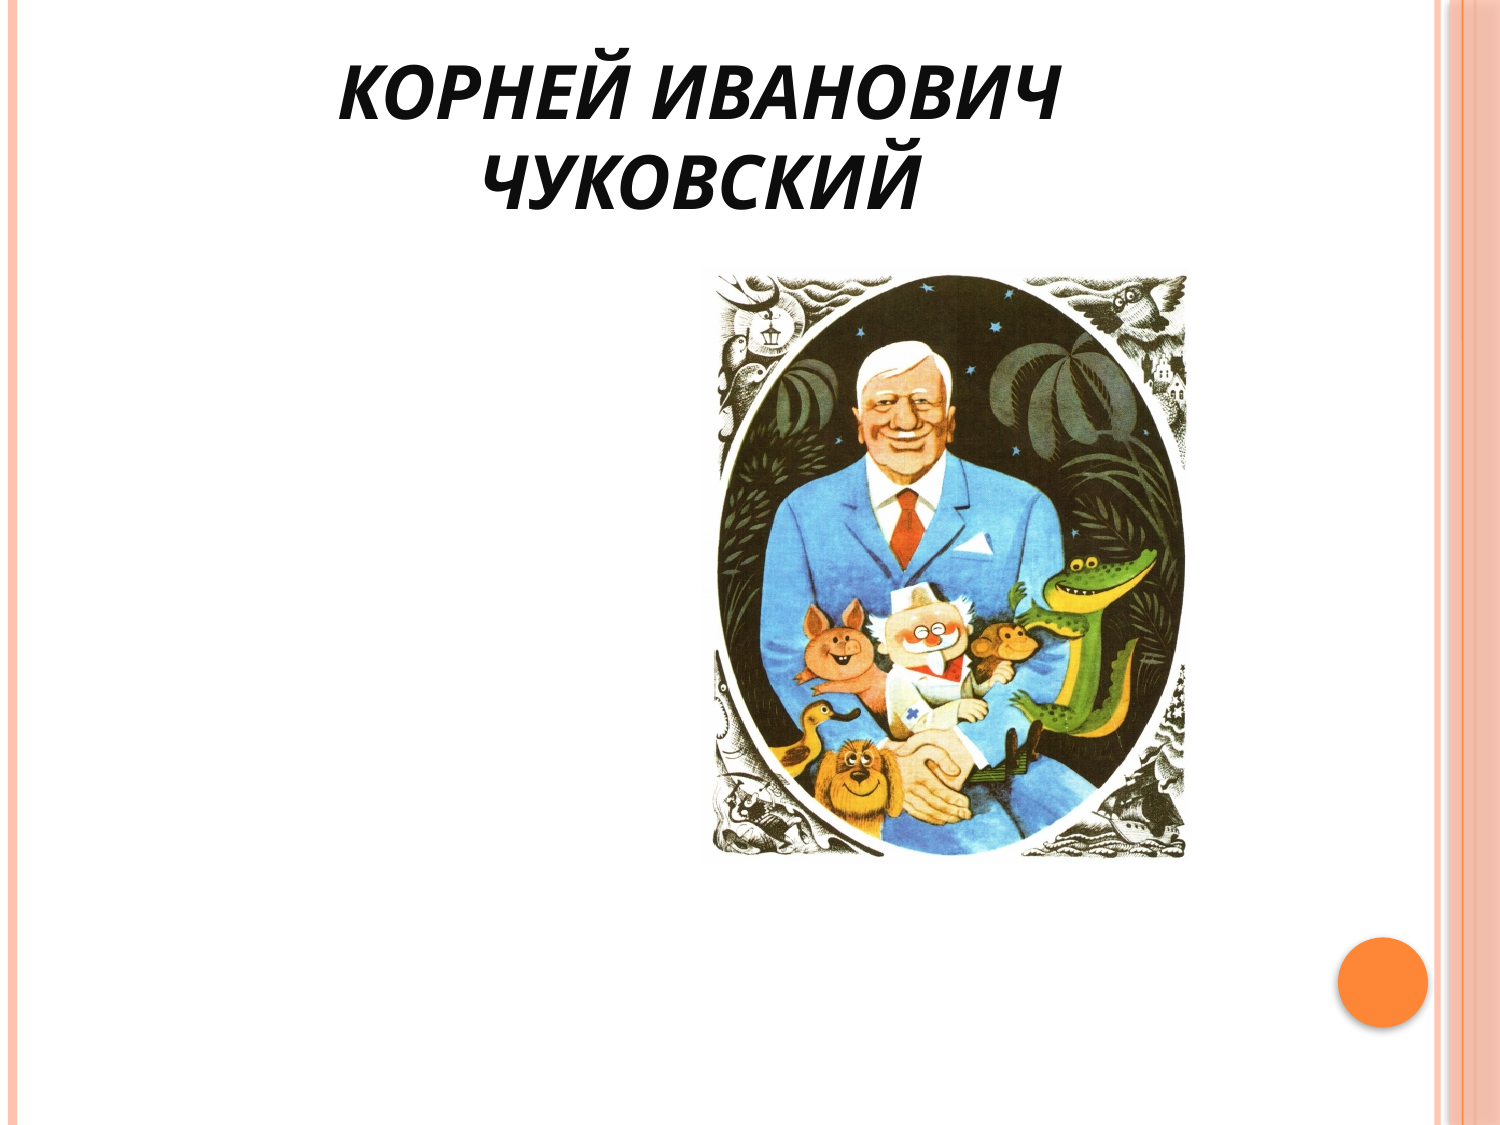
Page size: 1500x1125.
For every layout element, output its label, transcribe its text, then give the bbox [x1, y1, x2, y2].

title Корней Иванович Чуковский [100, 30, 1300, 232]
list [702, 266, 1189, 863]
